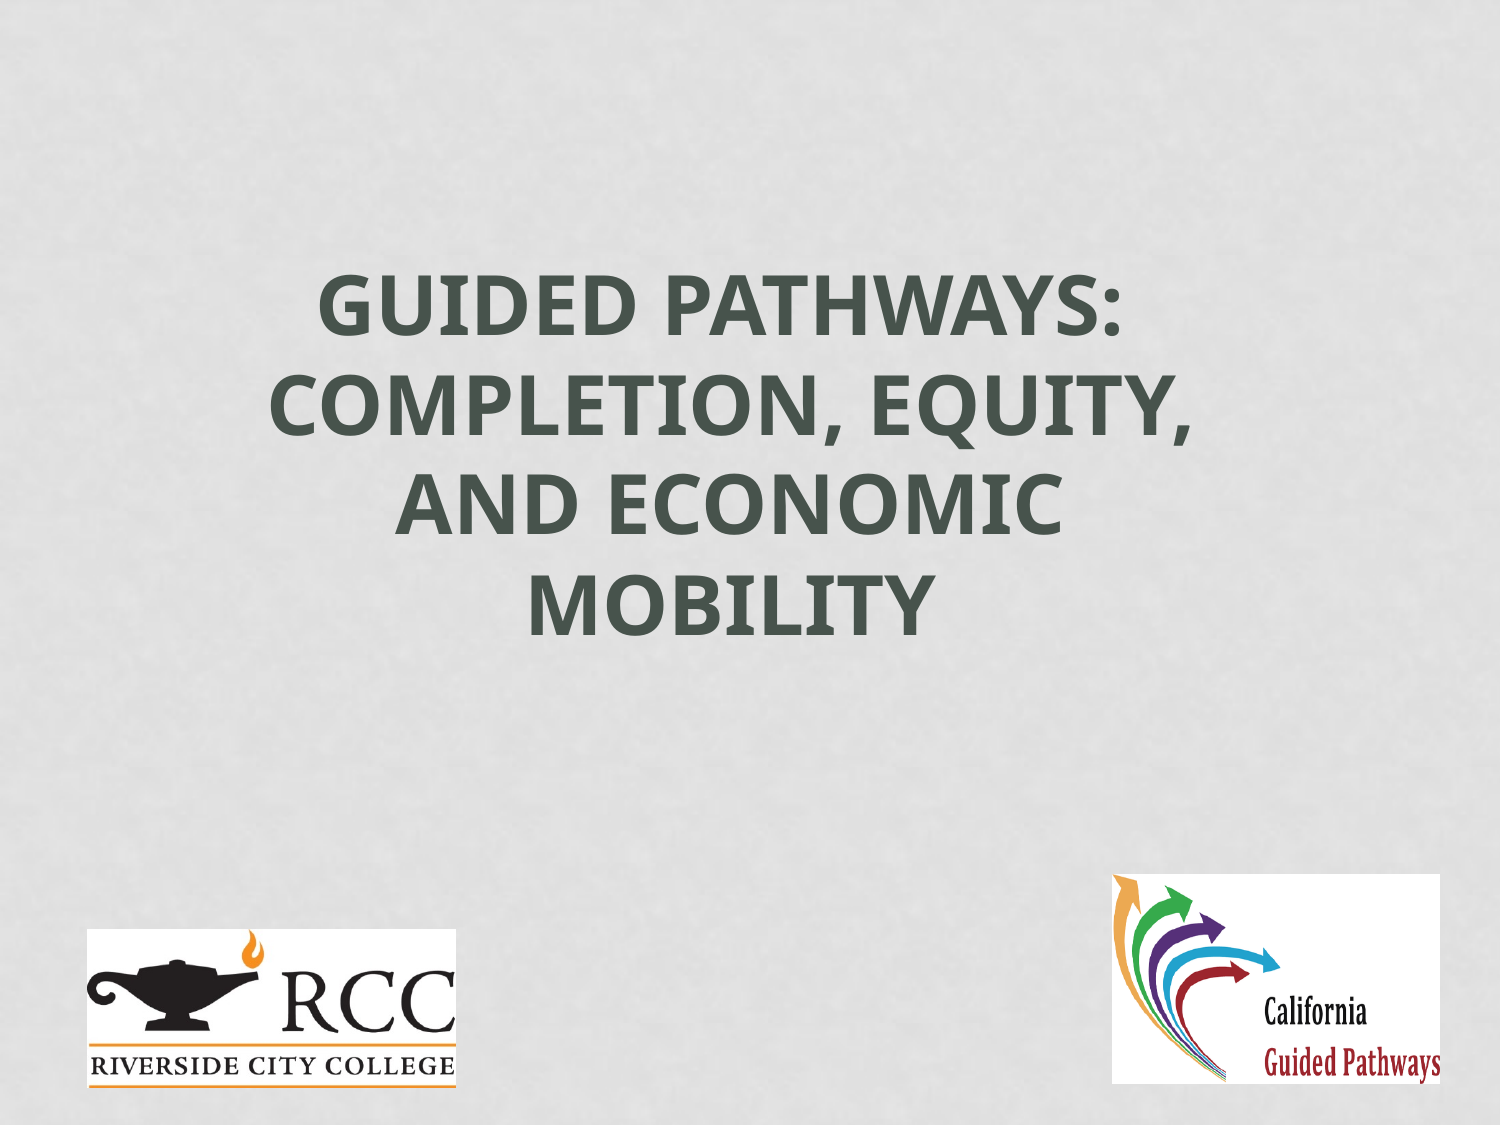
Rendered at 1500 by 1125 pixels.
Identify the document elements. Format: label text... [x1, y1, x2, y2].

picture [1112, 874, 1440, 1084]
picture [87, 928, 456, 1088]
title Guided Pathways: Completion, Equity, and Economic Mobility [174, 375, 1287, 660]
